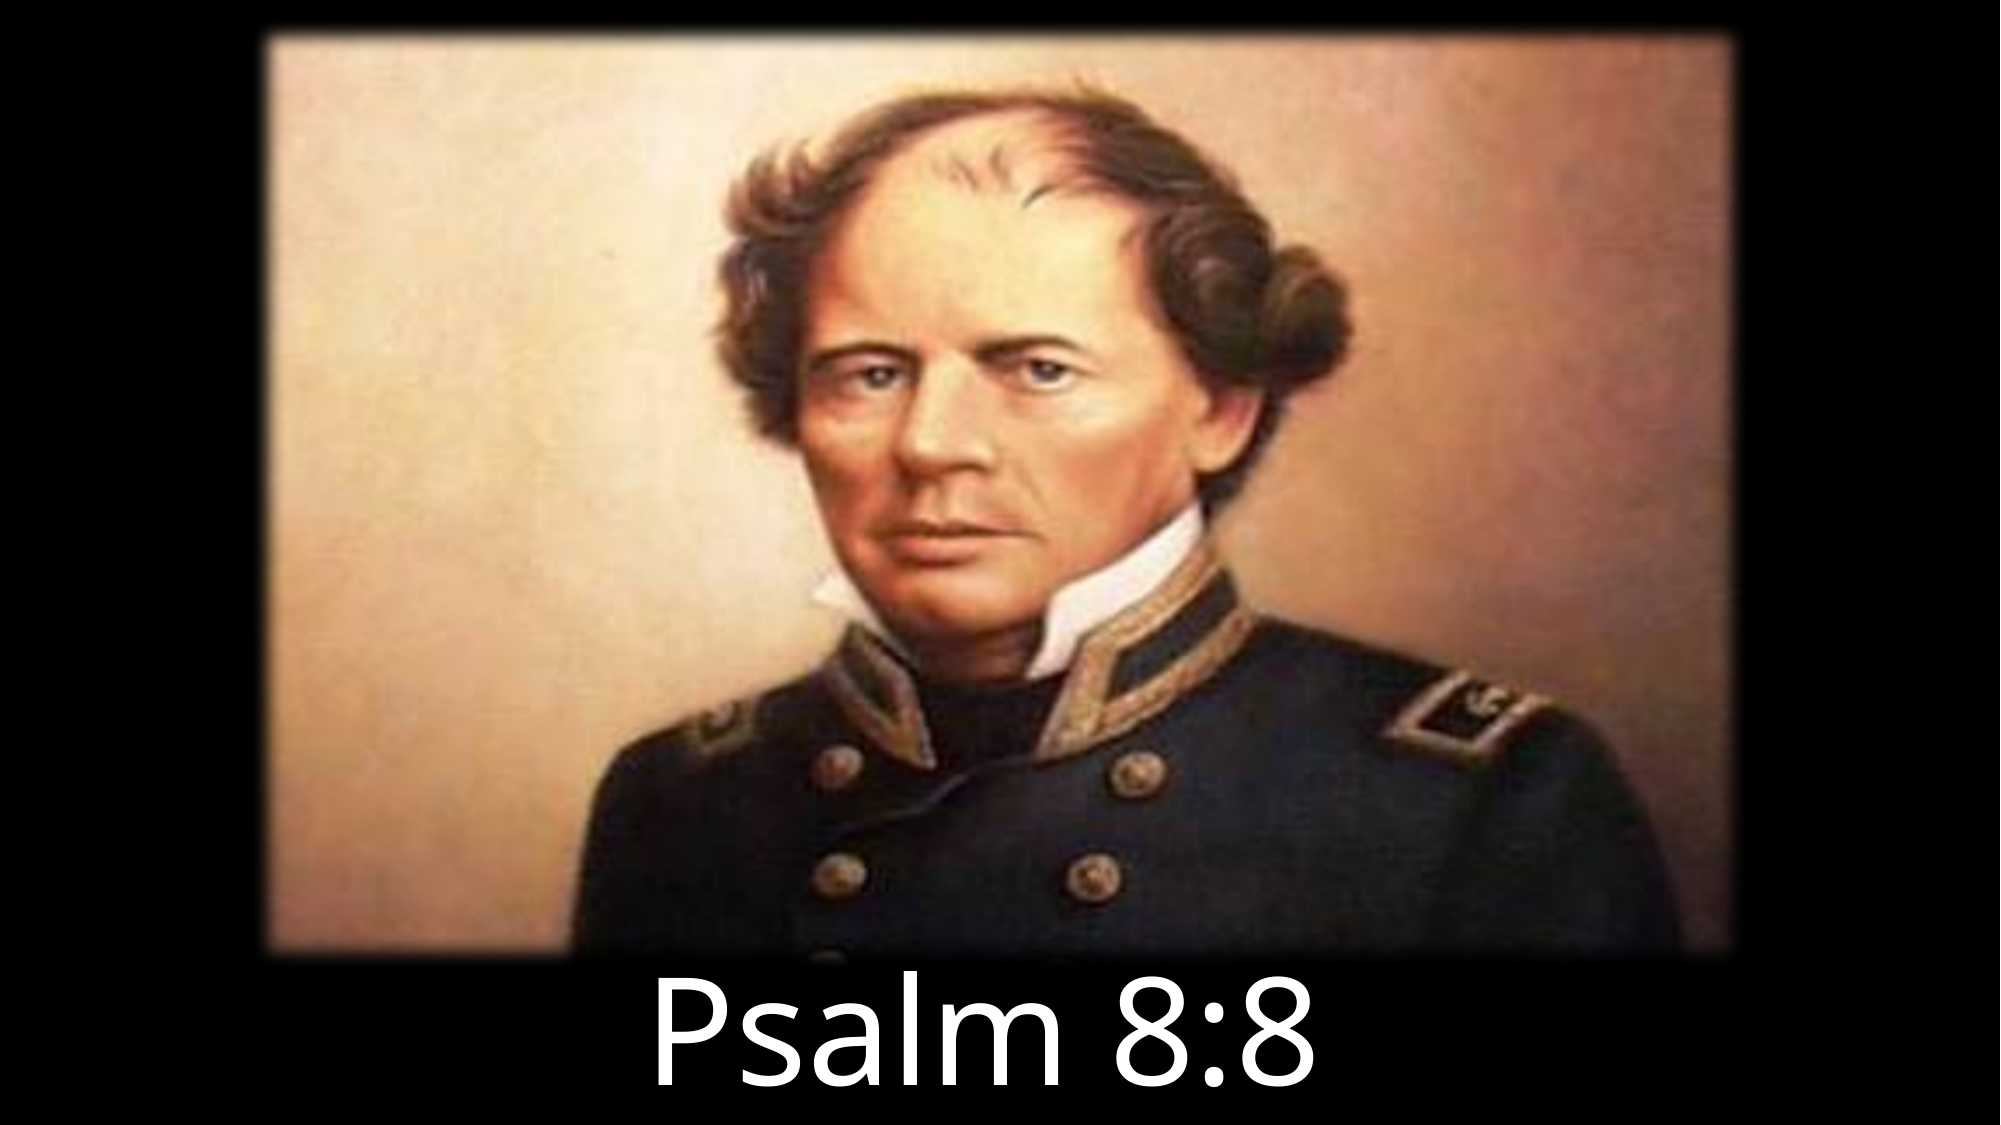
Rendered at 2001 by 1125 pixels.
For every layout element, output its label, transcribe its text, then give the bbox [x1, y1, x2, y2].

picture [252, 20, 1749, 969]
text_box Psalm 8:8 [24, 928, 1941, 1123]
